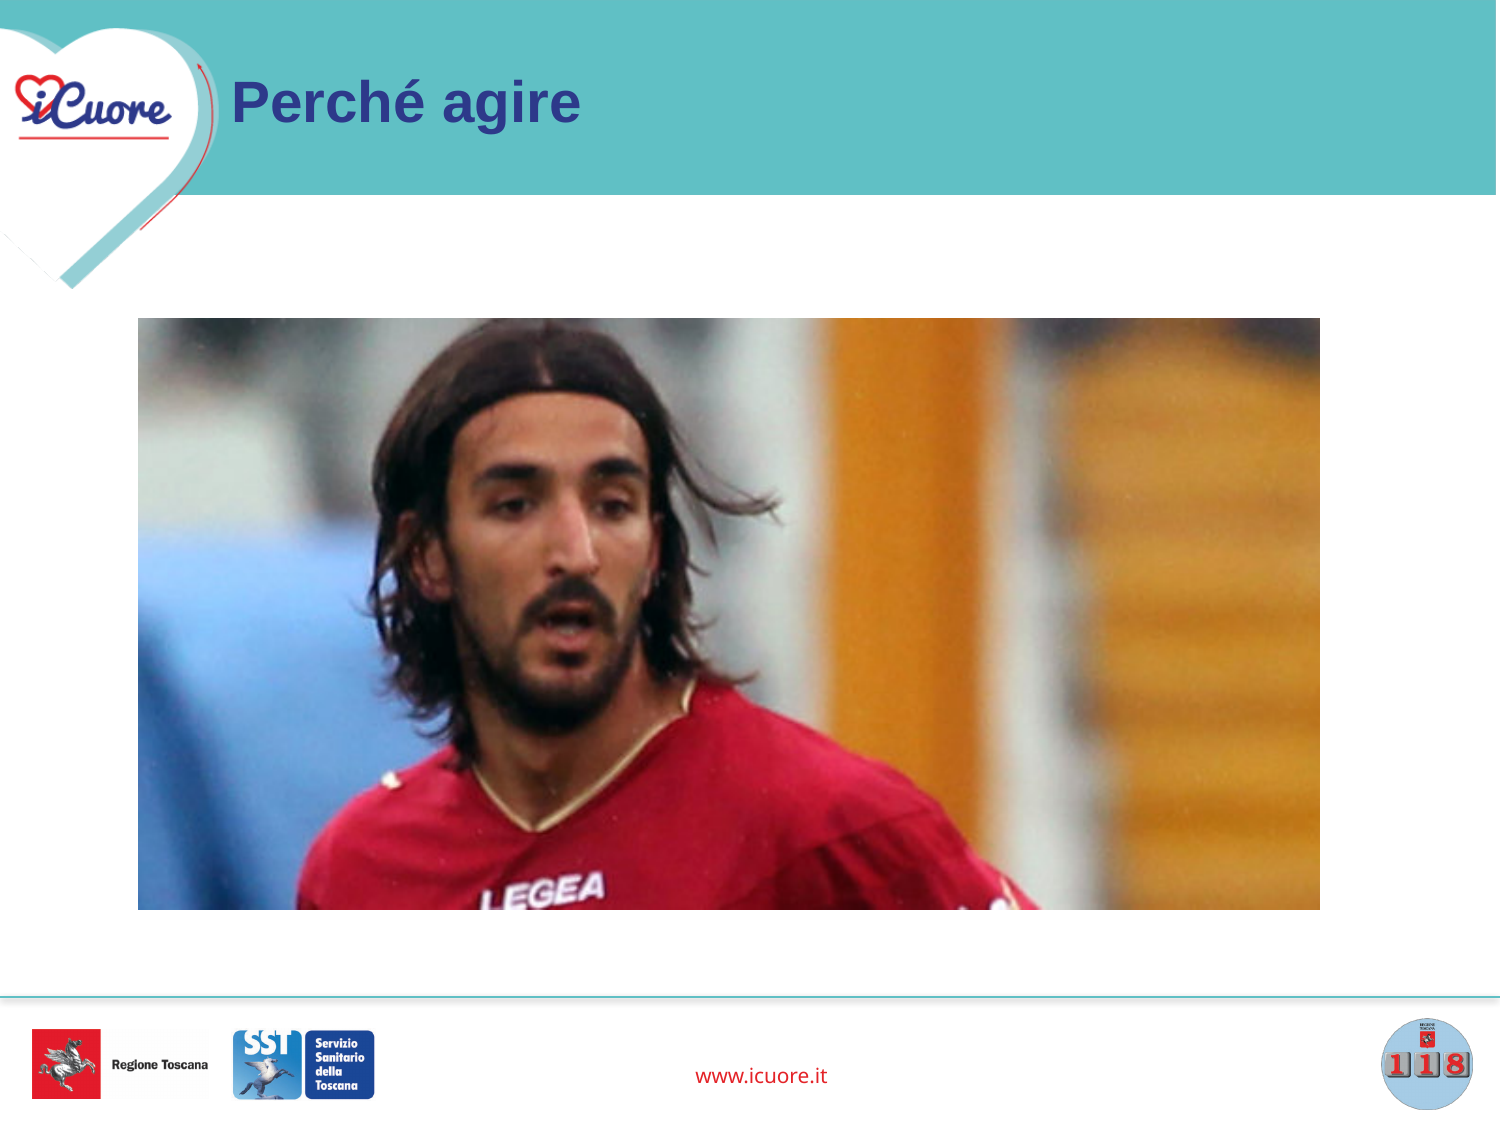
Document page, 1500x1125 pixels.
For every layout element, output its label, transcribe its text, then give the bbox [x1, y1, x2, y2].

picture [0, 998, 1500, 1125]
picture [0, 0, 1500, 996]
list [138, 318, 1320, 910]
title Perché agire [216, 5, 1425, 193]
